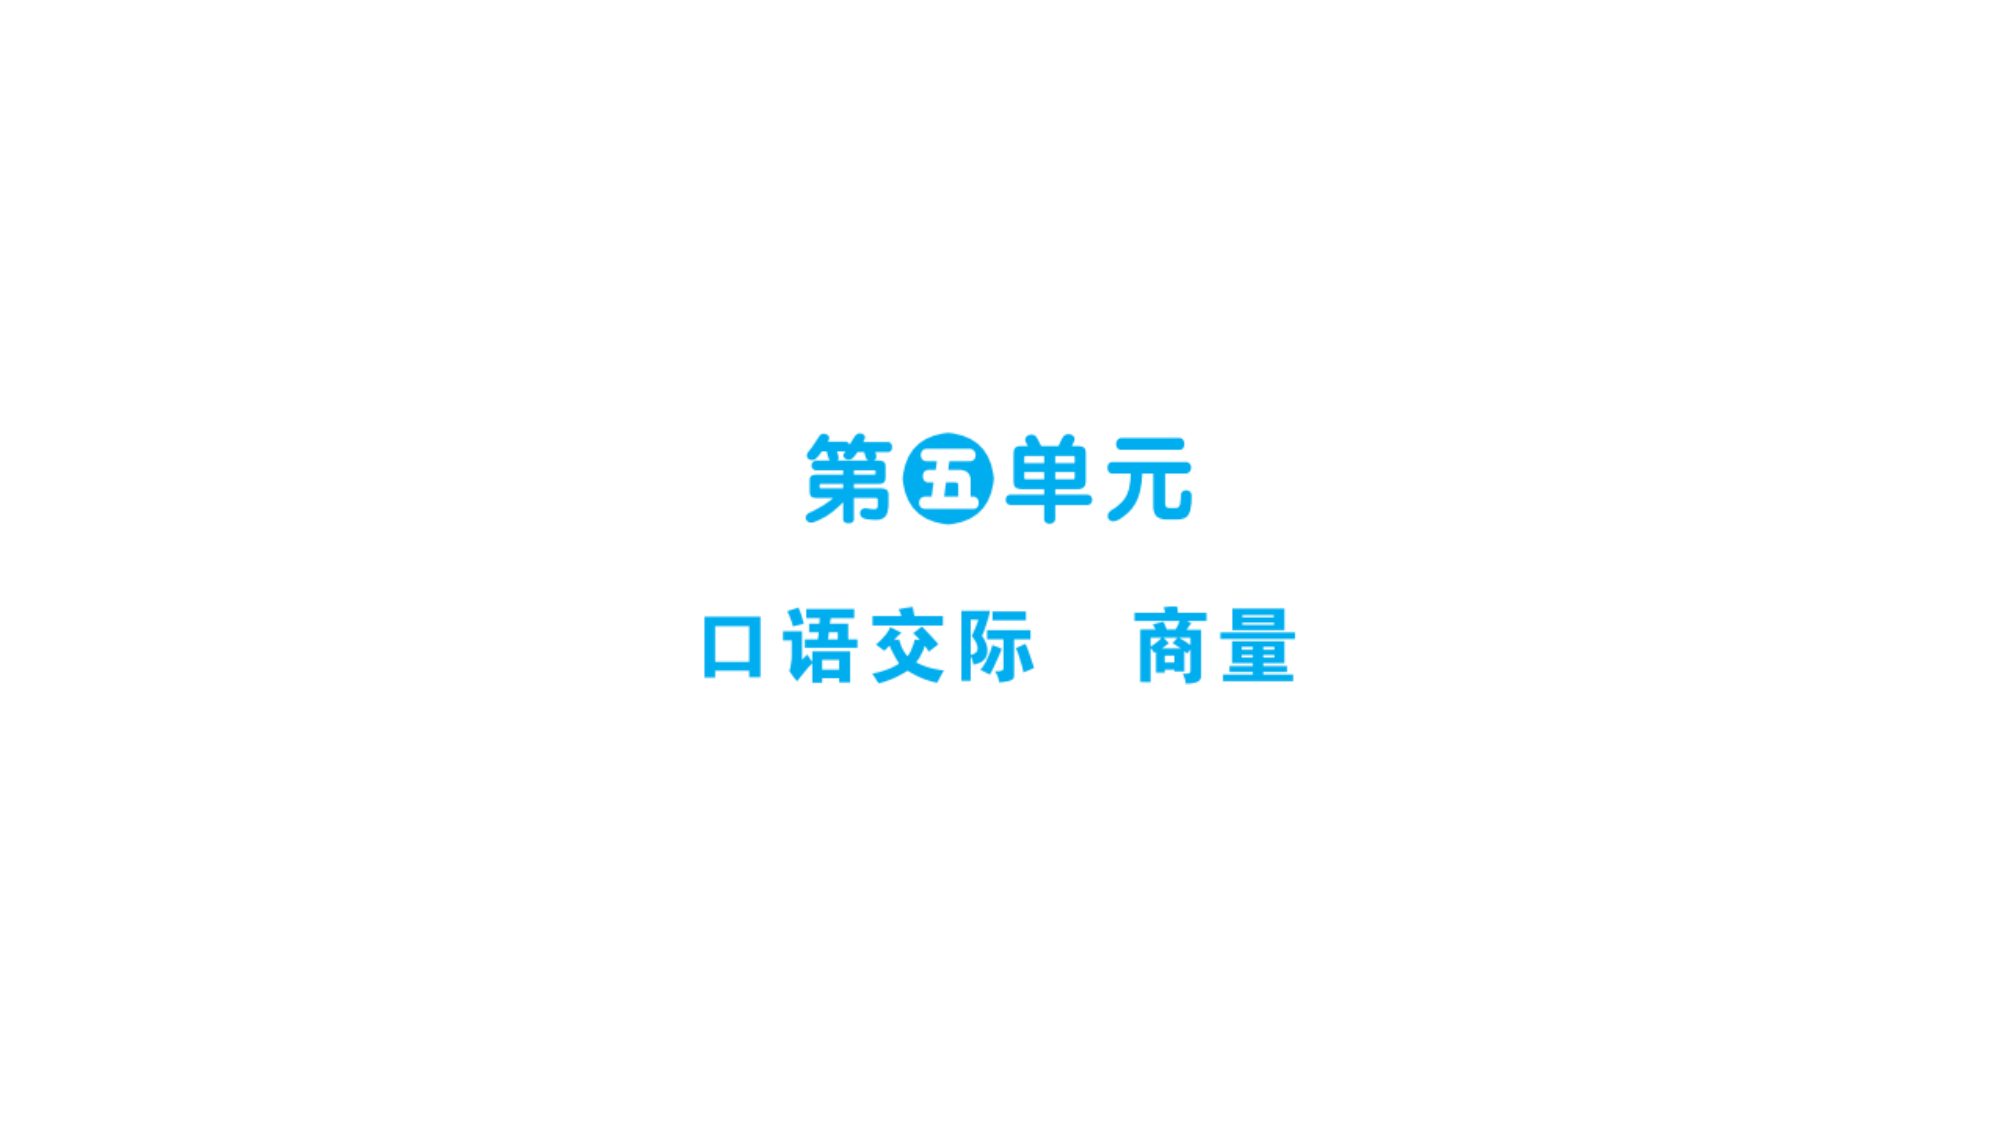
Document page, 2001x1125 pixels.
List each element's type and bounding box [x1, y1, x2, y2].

picture [700, 602, 1300, 688]
picture [803, 428, 1197, 530]
